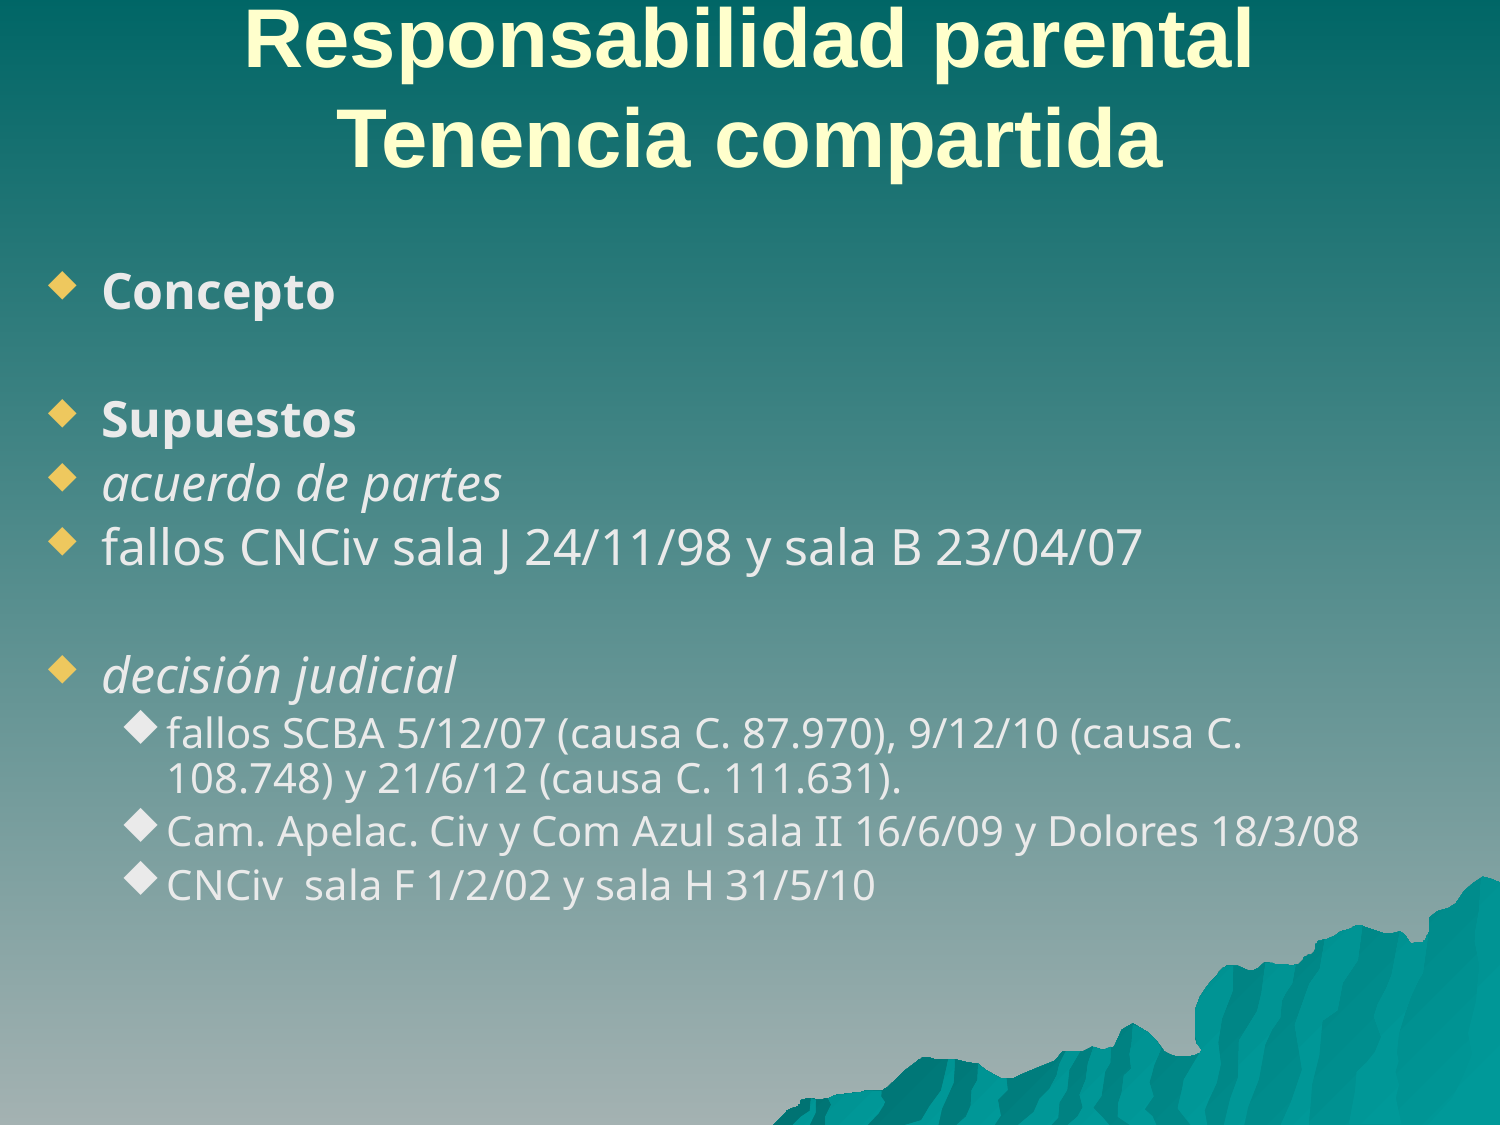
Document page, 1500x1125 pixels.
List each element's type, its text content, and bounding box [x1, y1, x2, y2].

title Responsabilidad parental Tenencia compartida [75, 45, 1425, 233]
list Concepto Supuestos acuerdo de partes fallos CNCiv sala J 24/11/98 y sala B 23/04/07 decisión judicial fallos SCBA 5/12/07 (causa C. 87.970), 9/12/10 (causa C. 108.748) y 21/6/12 (causa C. 111.631). Cam. Apelac. Civ y Com Azul sala II 16/6/09 y Dolores 18/3/08 CNCiv sala F 1/2/02 y sala H 31/5/10 [30, 258, 1380, 1116]
